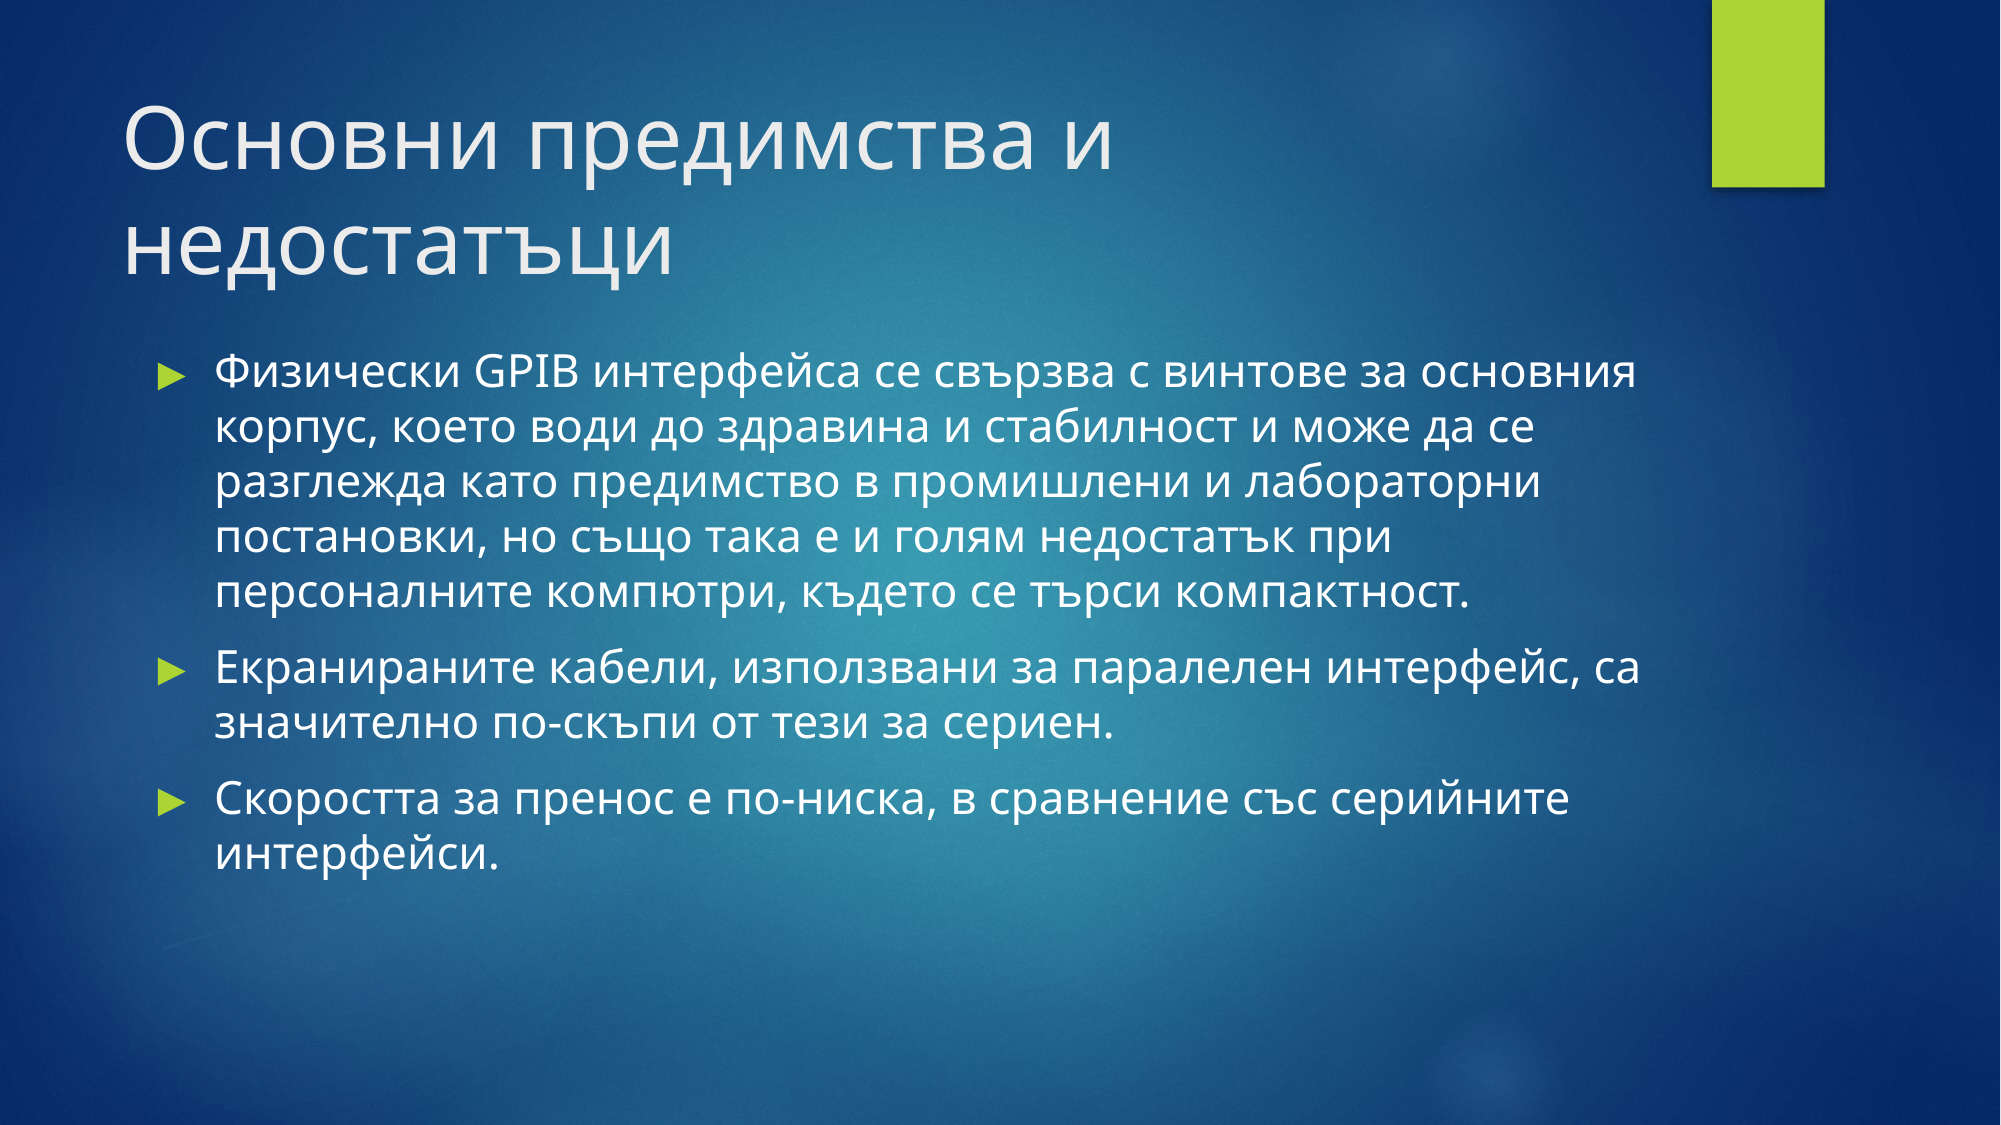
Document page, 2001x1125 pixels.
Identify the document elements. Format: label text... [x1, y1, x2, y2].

list Физически GPIB интерфейса се свързва с винтове за основния корпус, което води до здравина и стабилност и може да се разглежда като предимство в промишлени и лабораторни постановки, но също така е и голям недостатък при персоналните компютри, където се търси компактност. Екранираните кабели, използвани за паралелен интерфейс, са значително по-скъпи от тези за сериен. Скоростта за пренос е по-ниска, в сравнение със серийните интерфейси. [142, 334, 1703, 1023]
title Основни предимства и недостатъци [106, 74, 1649, 304]
picture [0, 0, 2001, 1125]
